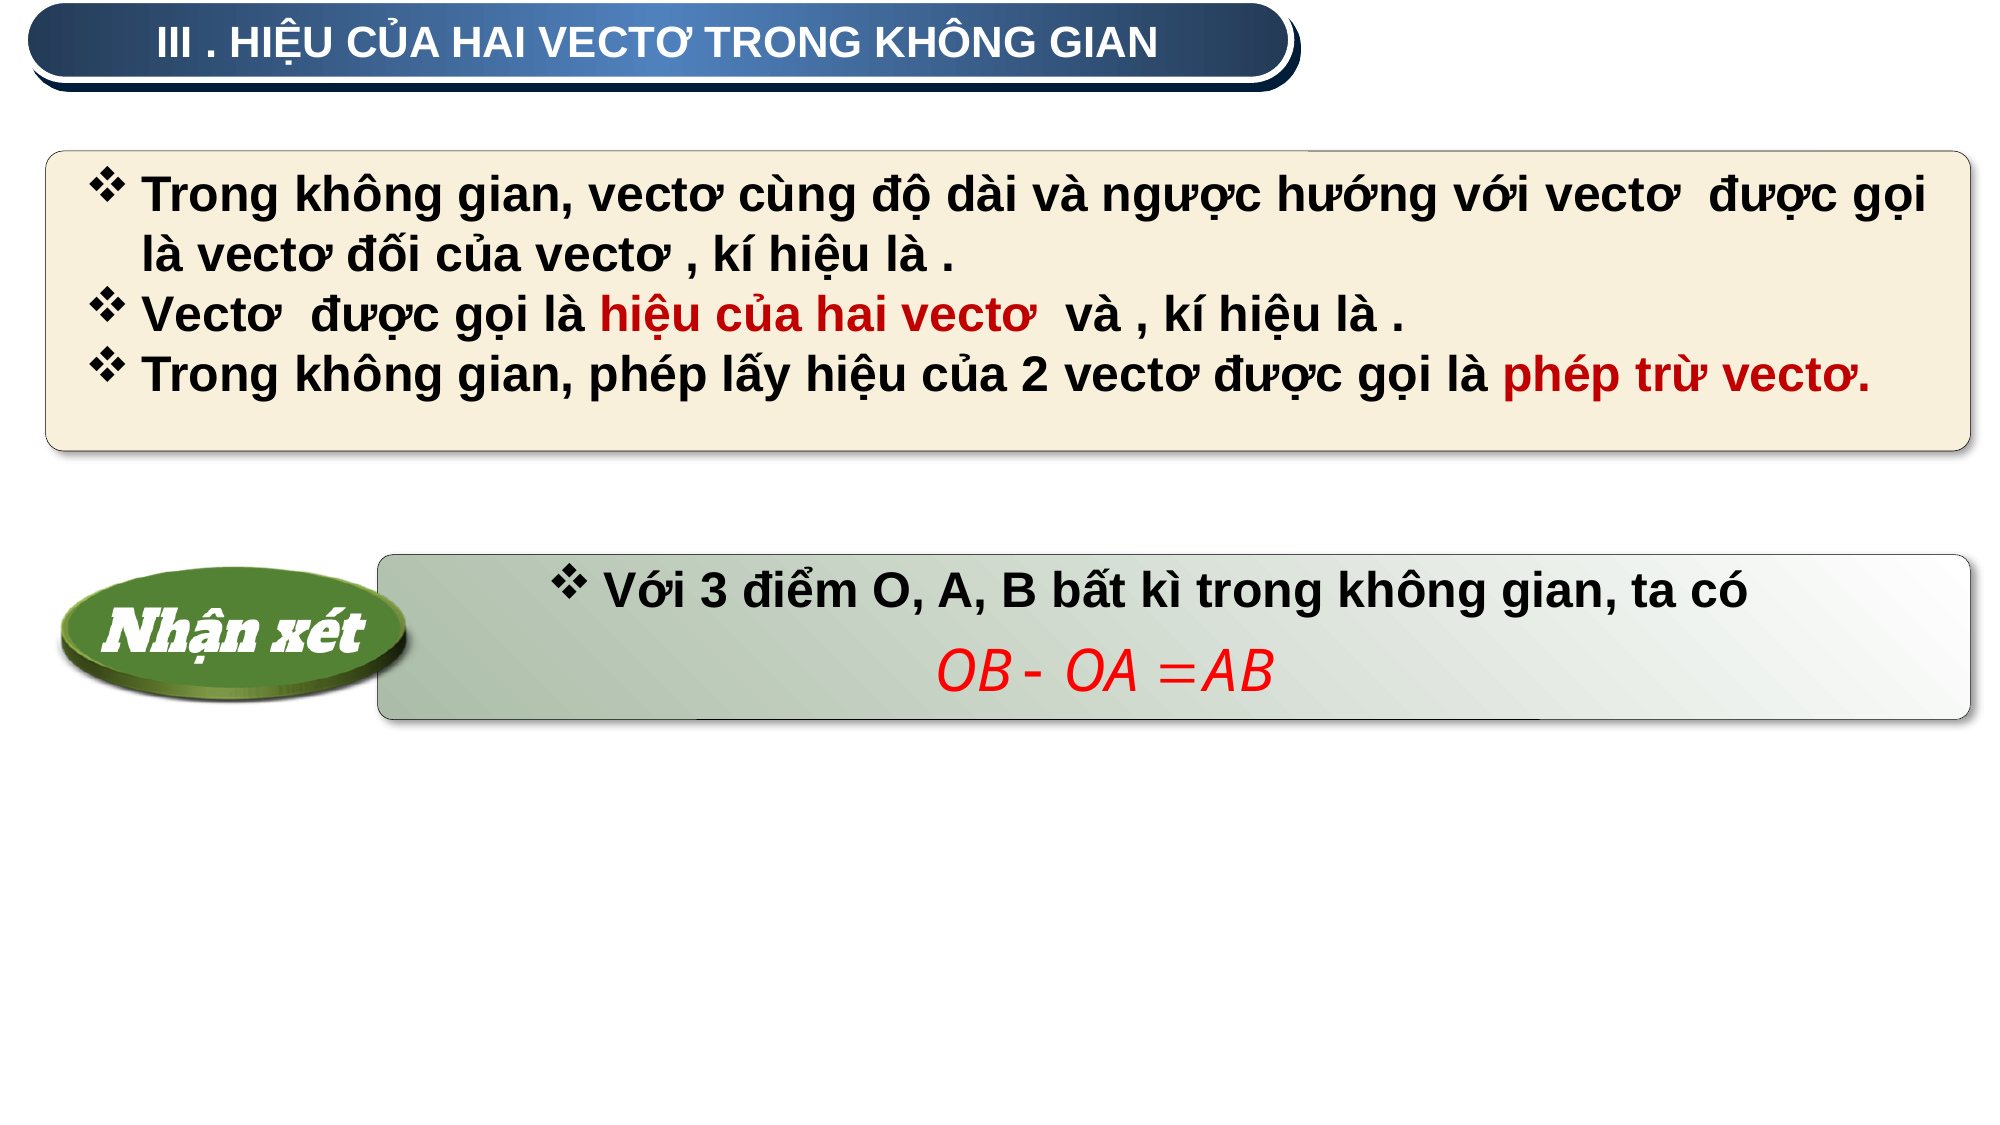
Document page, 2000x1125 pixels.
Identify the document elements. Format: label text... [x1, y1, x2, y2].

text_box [13, 549, 1971, 720]
text_box III . HIỆU CỦA HAI VECTƠ TRONG KHÔNG GIAN [24, 0, 1292, 80]
text_box [43, 148, 1973, 454]
